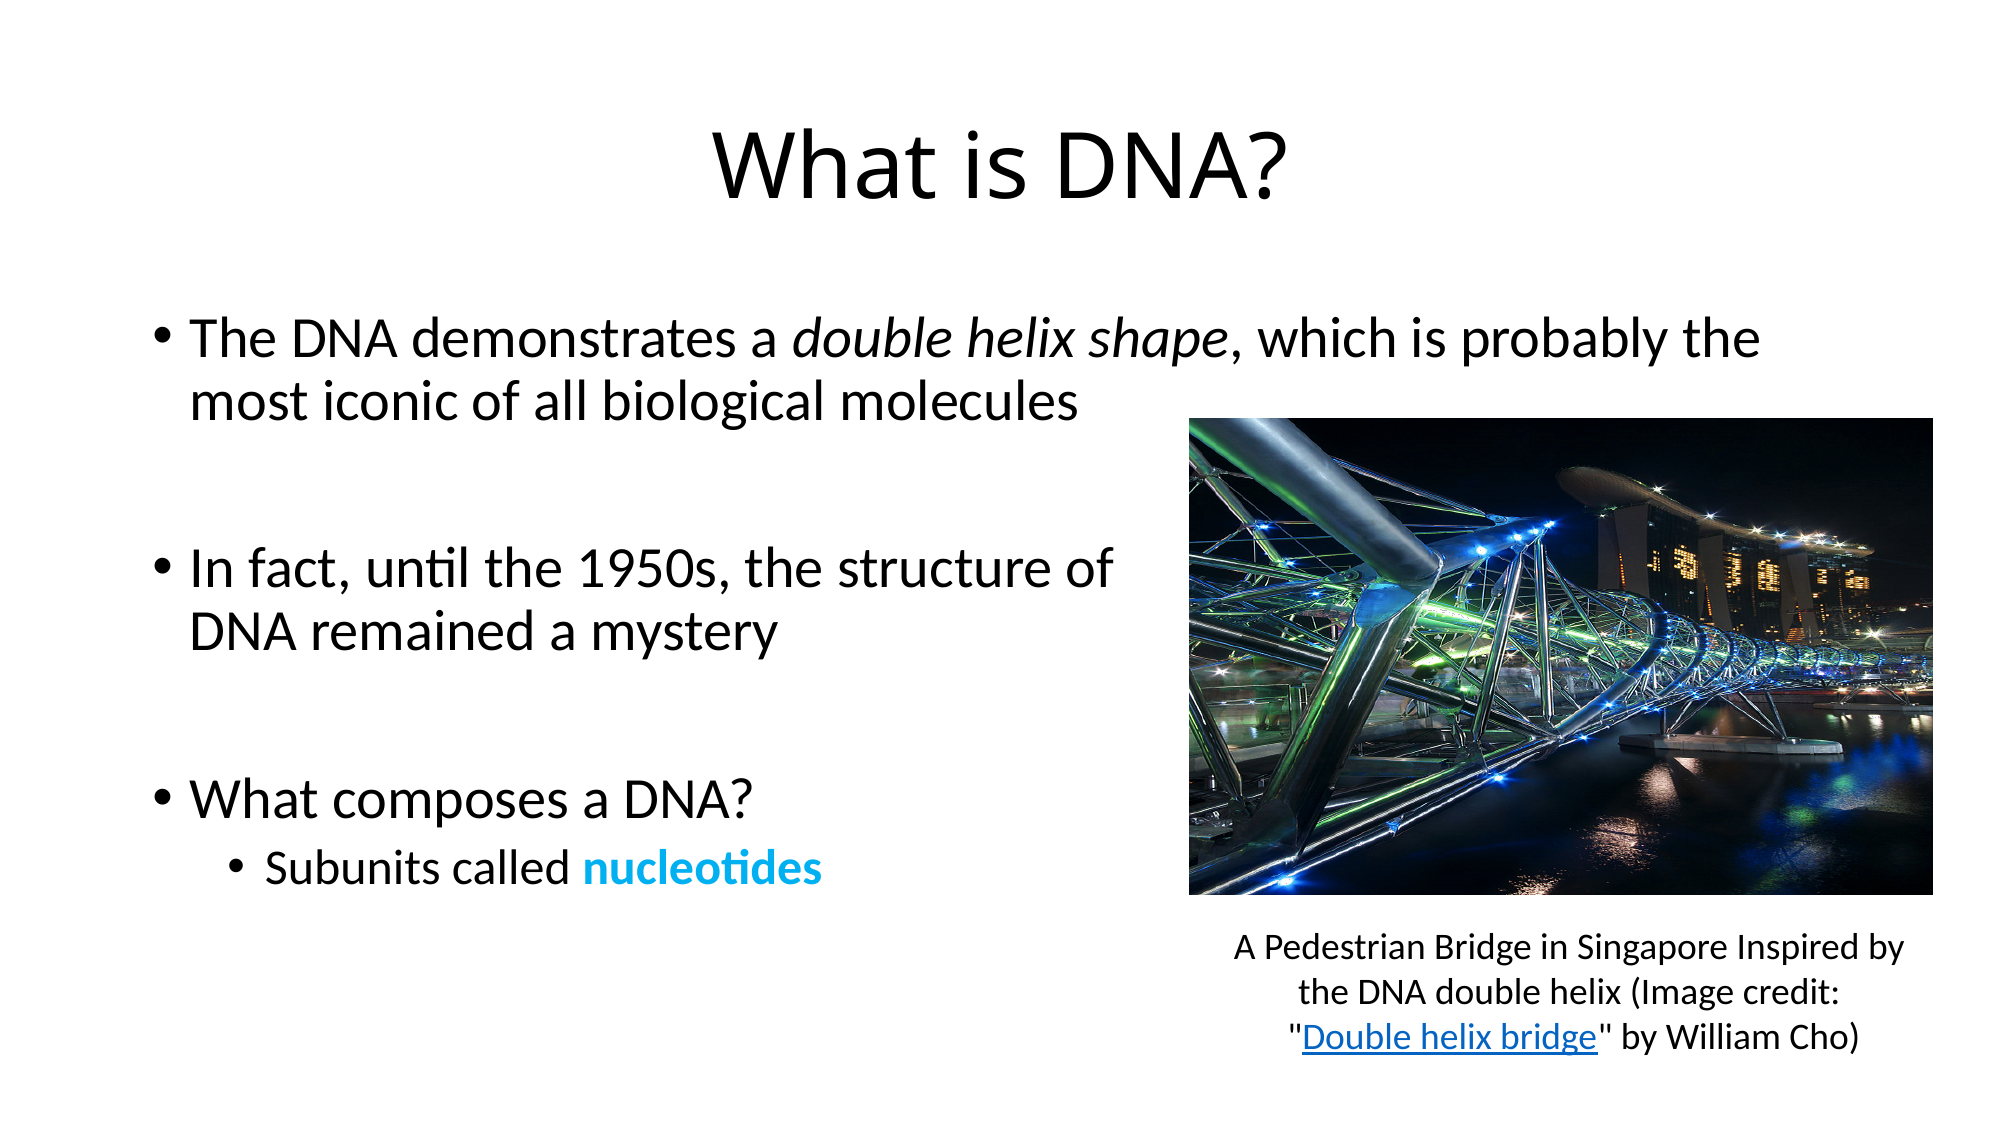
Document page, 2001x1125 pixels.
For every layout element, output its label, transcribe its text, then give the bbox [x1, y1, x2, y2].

list The DNA demonstrates a double helix shape, which is probably the most iconic of all biological molecules In fact, until the 1950s, the structure of DNA remained a mystery What composes a DNA? Subunits called nucleotides [137, 299, 1863, 1014]
text_box A Pedestrian Bridge in Singapore Inspired by the DNA double helix (Image credit: "Double helix bridge" by William Cho) [1219, 914, 1929, 1065]
picture [1189, 418, 1933, 895]
title What is DNA? [137, 59, 1863, 278]
